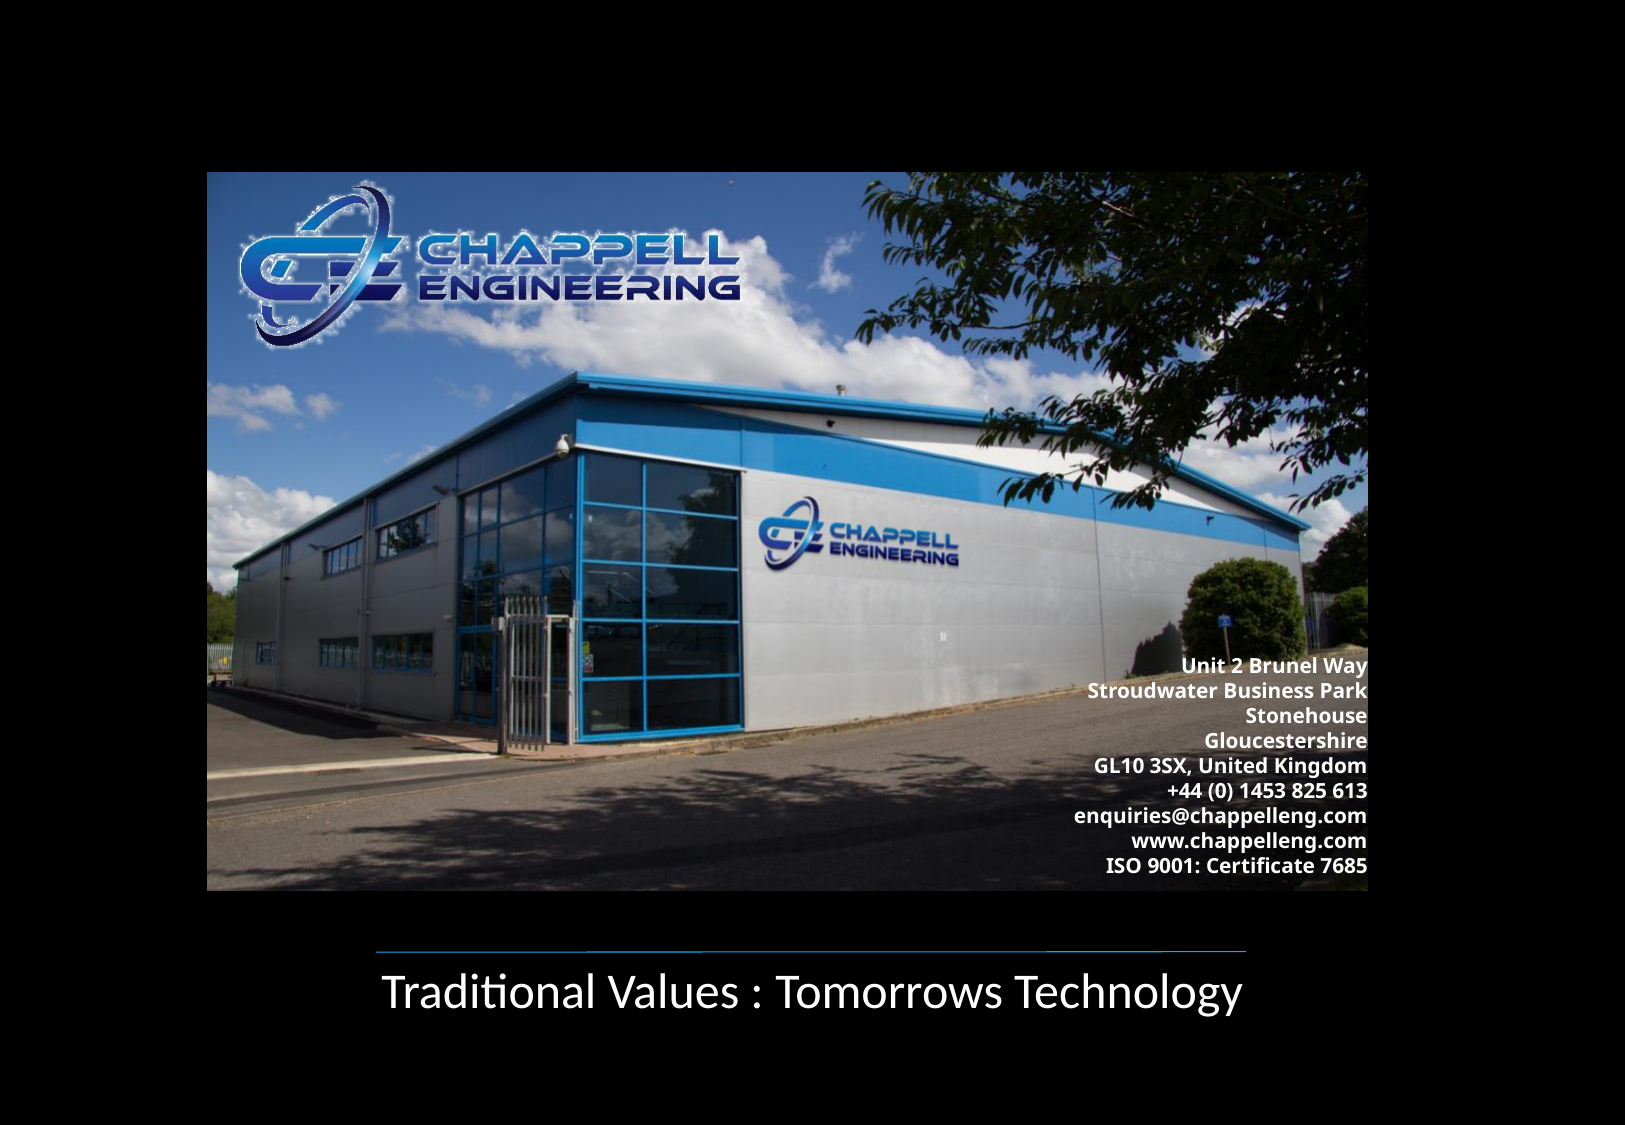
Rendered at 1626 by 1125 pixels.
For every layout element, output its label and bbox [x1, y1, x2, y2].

text_box [207, 172, 1383, 1028]
